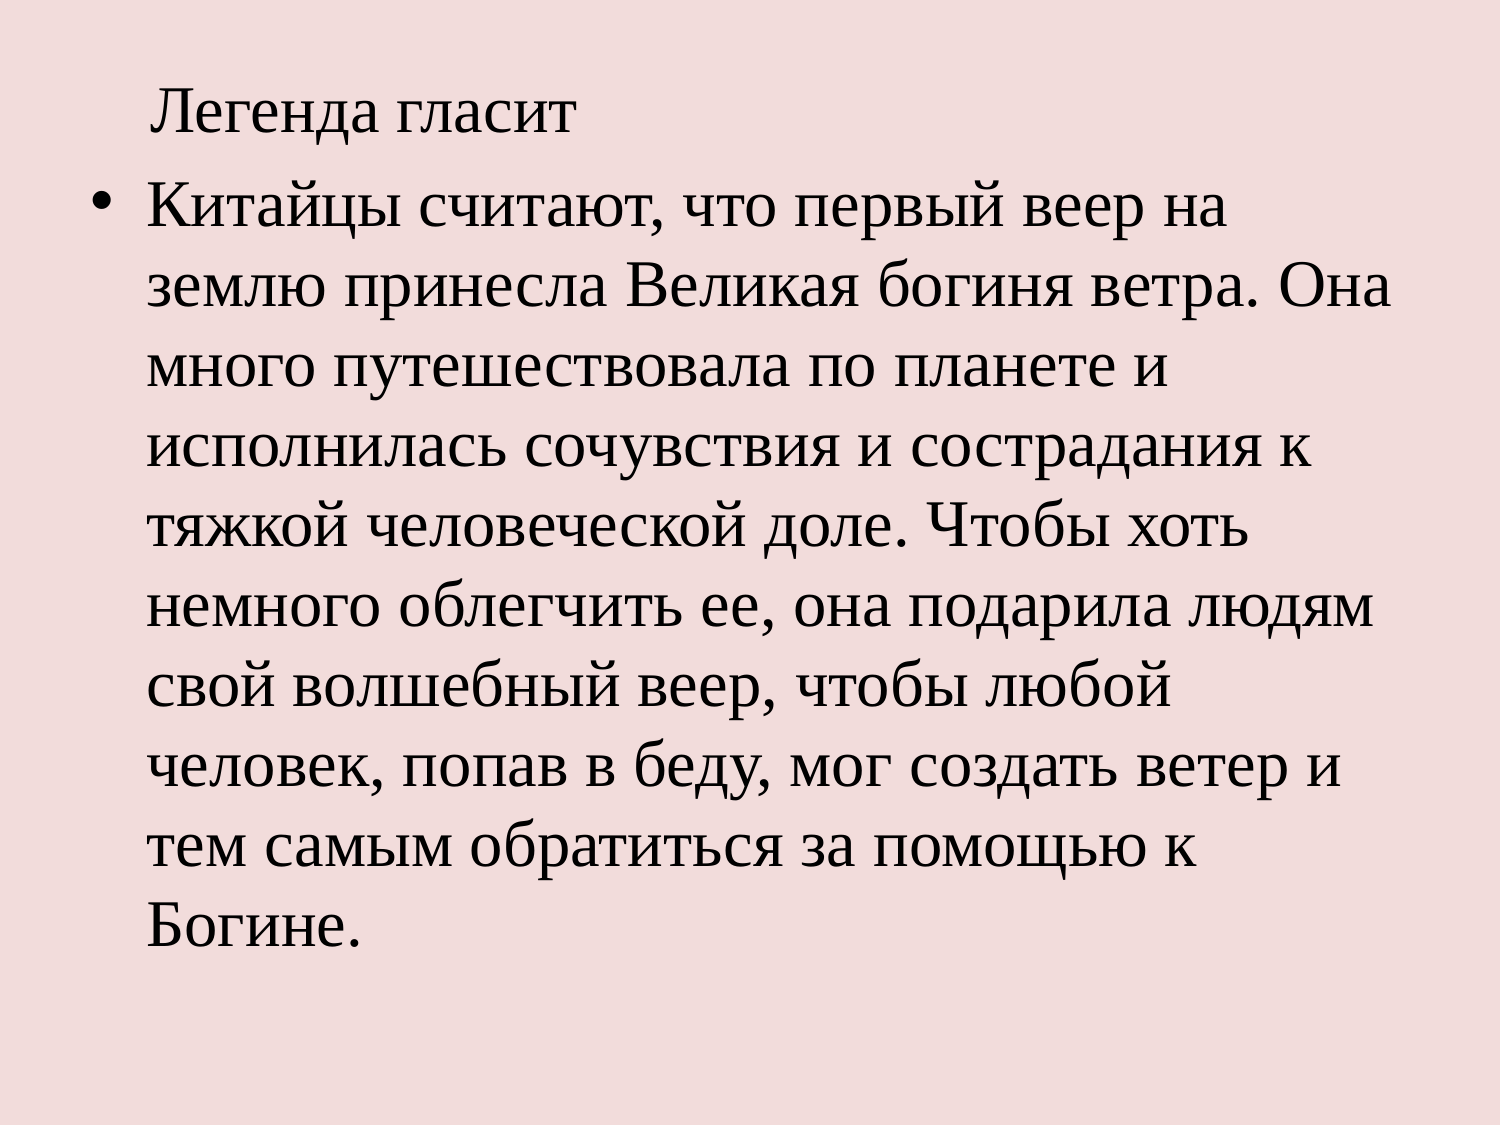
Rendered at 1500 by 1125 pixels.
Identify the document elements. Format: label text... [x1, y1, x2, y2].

list Легенда гласит Китайцы считают, что первый веер на землю принесла Великая богиня ветра. Она много путешествовала по планете и исполнилась сочувствия и сострадания к тяжкой человеческой доле. Чтобы хоть немного облегчить ее, она подарила людям свой волшебный веер, чтобы любой человек, попав в беду, мог создать ветер и тем самым обратиться за помощью к Богине. [75, 58, 1425, 1005]
